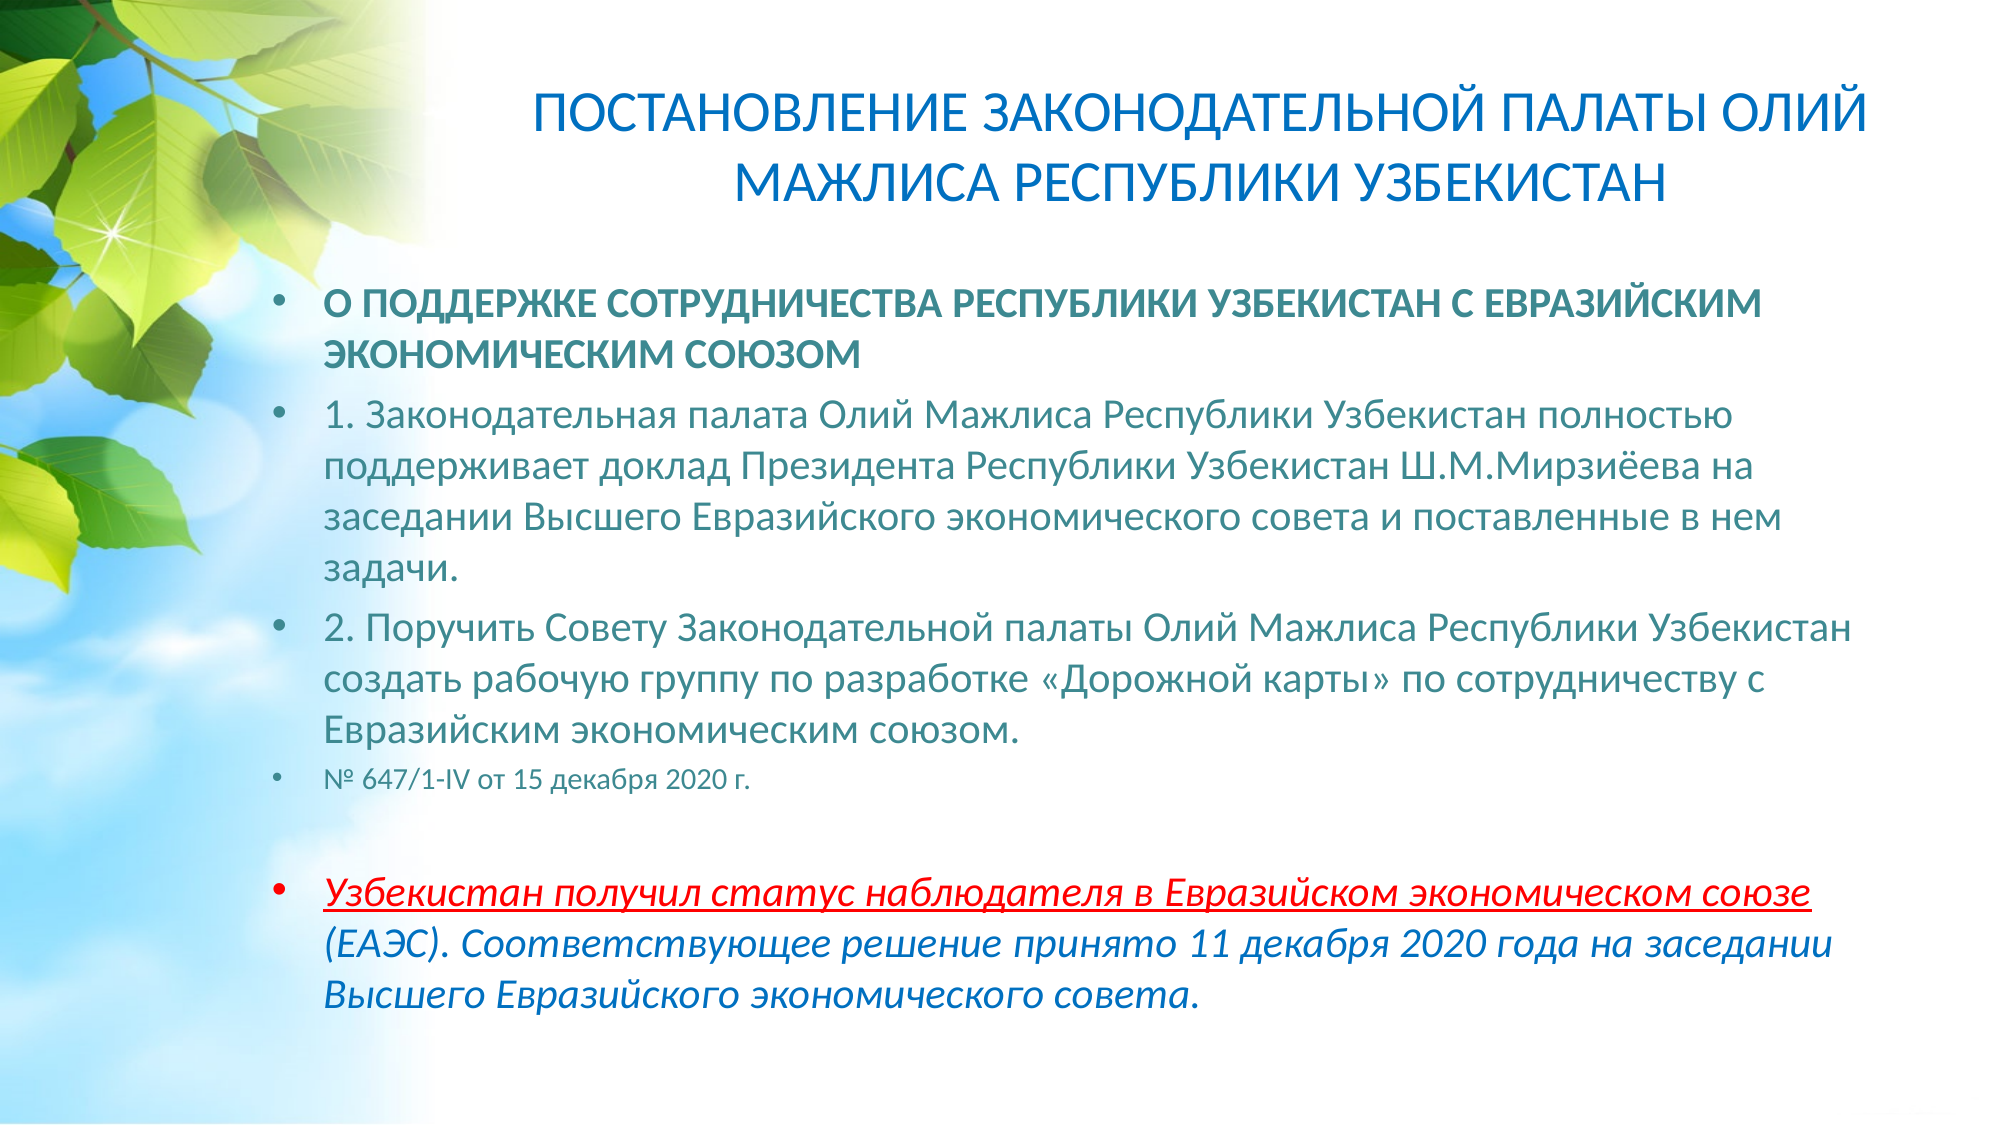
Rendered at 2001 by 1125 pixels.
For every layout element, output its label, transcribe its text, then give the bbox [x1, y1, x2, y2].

picture [0, 0, 2001, 1125]
list О ПОДДЕРЖКЕ СОТРУДНИЧЕСТВА РЕСПУБЛИКИ УЗБЕКИСТАН С ЕВРАЗИЙСКИМ ЭКОНОМИЧЕСКИМ СОЮЗОМ 1. Законодательная палата Олий Мажлиса Республики Узбекистан полностью поддерживает доклад Президента Республики Узбекистан Ш.М.Мирзиёева на заседании Высшего Евразийского экономического совета и поставленные в нем задачи. 2. Поручить Совету Законодательной палаты Олий Мажлиса Республики Узбекистан создать рабочую группу по разработке «Дорожной карты» по сотрудничеству с Евразийским экономическим союзом. № 647/1-IV от 15 декабря 2020 г. Узбекистан получил статус наблюдателя в Евразийском экономическом союзе (ЕАЭС). Соответствующее решение принято 11 декабря 2020 года на заседании Высшего Евразийского экономического совета. [256, 267, 1945, 1035]
title ПОСТАНОВЛЕНИЕ ЗАКОНОДАТЕЛЬНОЙ ПАЛАТЫ ОЛИЙ МАЖЛИСА РЕСПУБЛИКИ УЗБЕКИСТАН [401, 66, 2000, 290]
